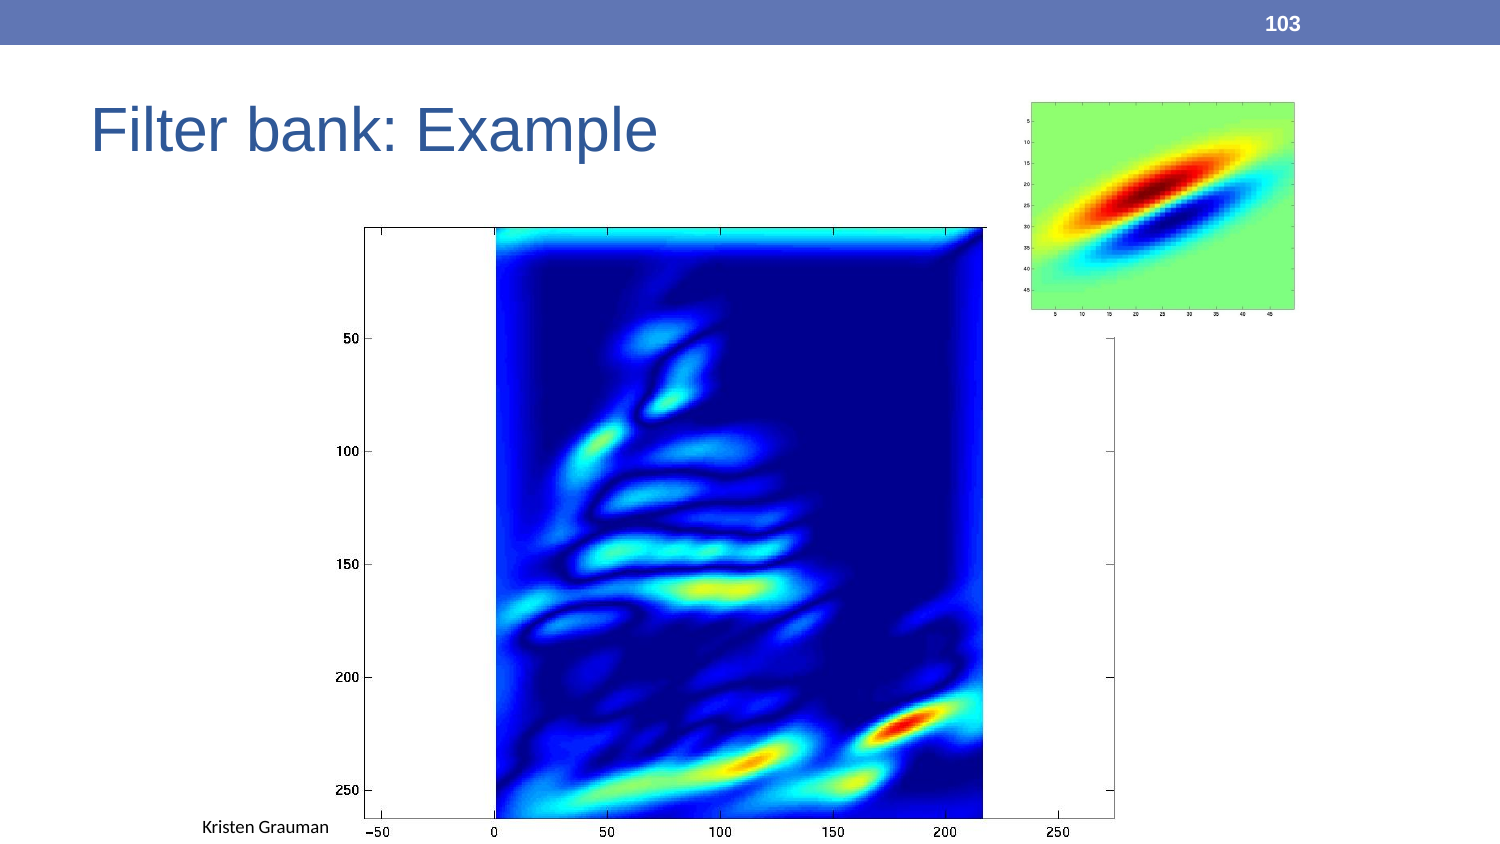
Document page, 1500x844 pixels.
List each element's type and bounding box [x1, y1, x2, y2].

picture [323, 83, 1326, 844]
title [75, 65, 1425, 188]
text_box [187, 807, 323, 844]
slide_number [1250, 2, 1425, 43]
